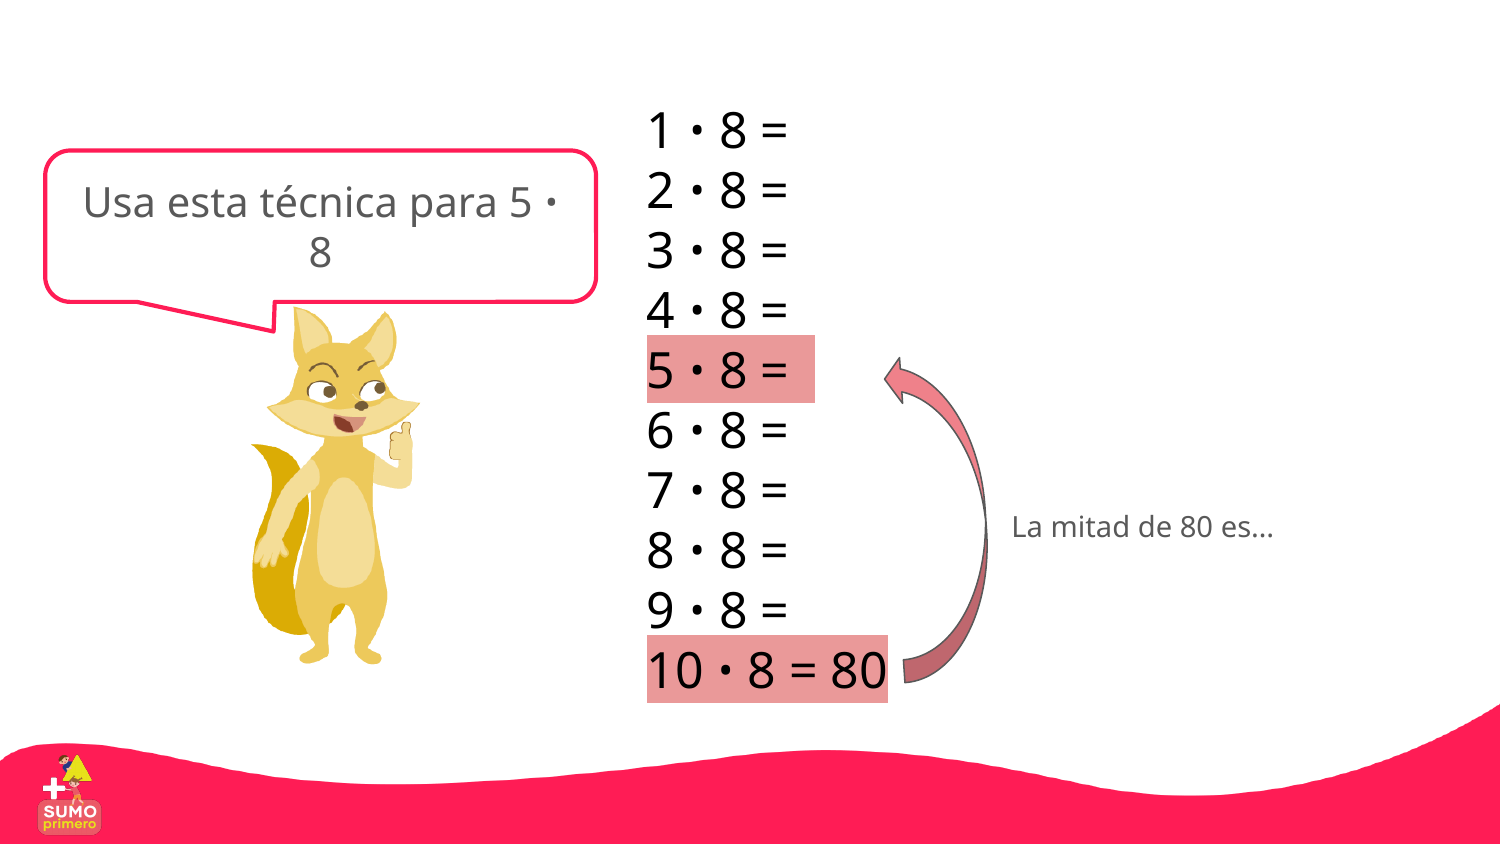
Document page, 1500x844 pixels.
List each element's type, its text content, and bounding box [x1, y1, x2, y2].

text_box Usa esta técnica para 5 ᛫ 8 [45, 150, 597, 326]
text_box 1 ᛫ 8 = 2 ᛫ 8 = 3 ᛫ 8 = 4 ᛫ 8 = 5 ᛫ 8 = 6 ᛫ 8 = 7 ᛫ 8 = 8 ᛫ 8 = 9 ᛫ 8 = 10 ᛫ 8 = 80 [631, 83, 923, 714]
picture [0, 51, 1500, 844]
text_box La mitad de 80 es… [996, 493, 1445, 559]
text_box [884, 357, 988, 683]
